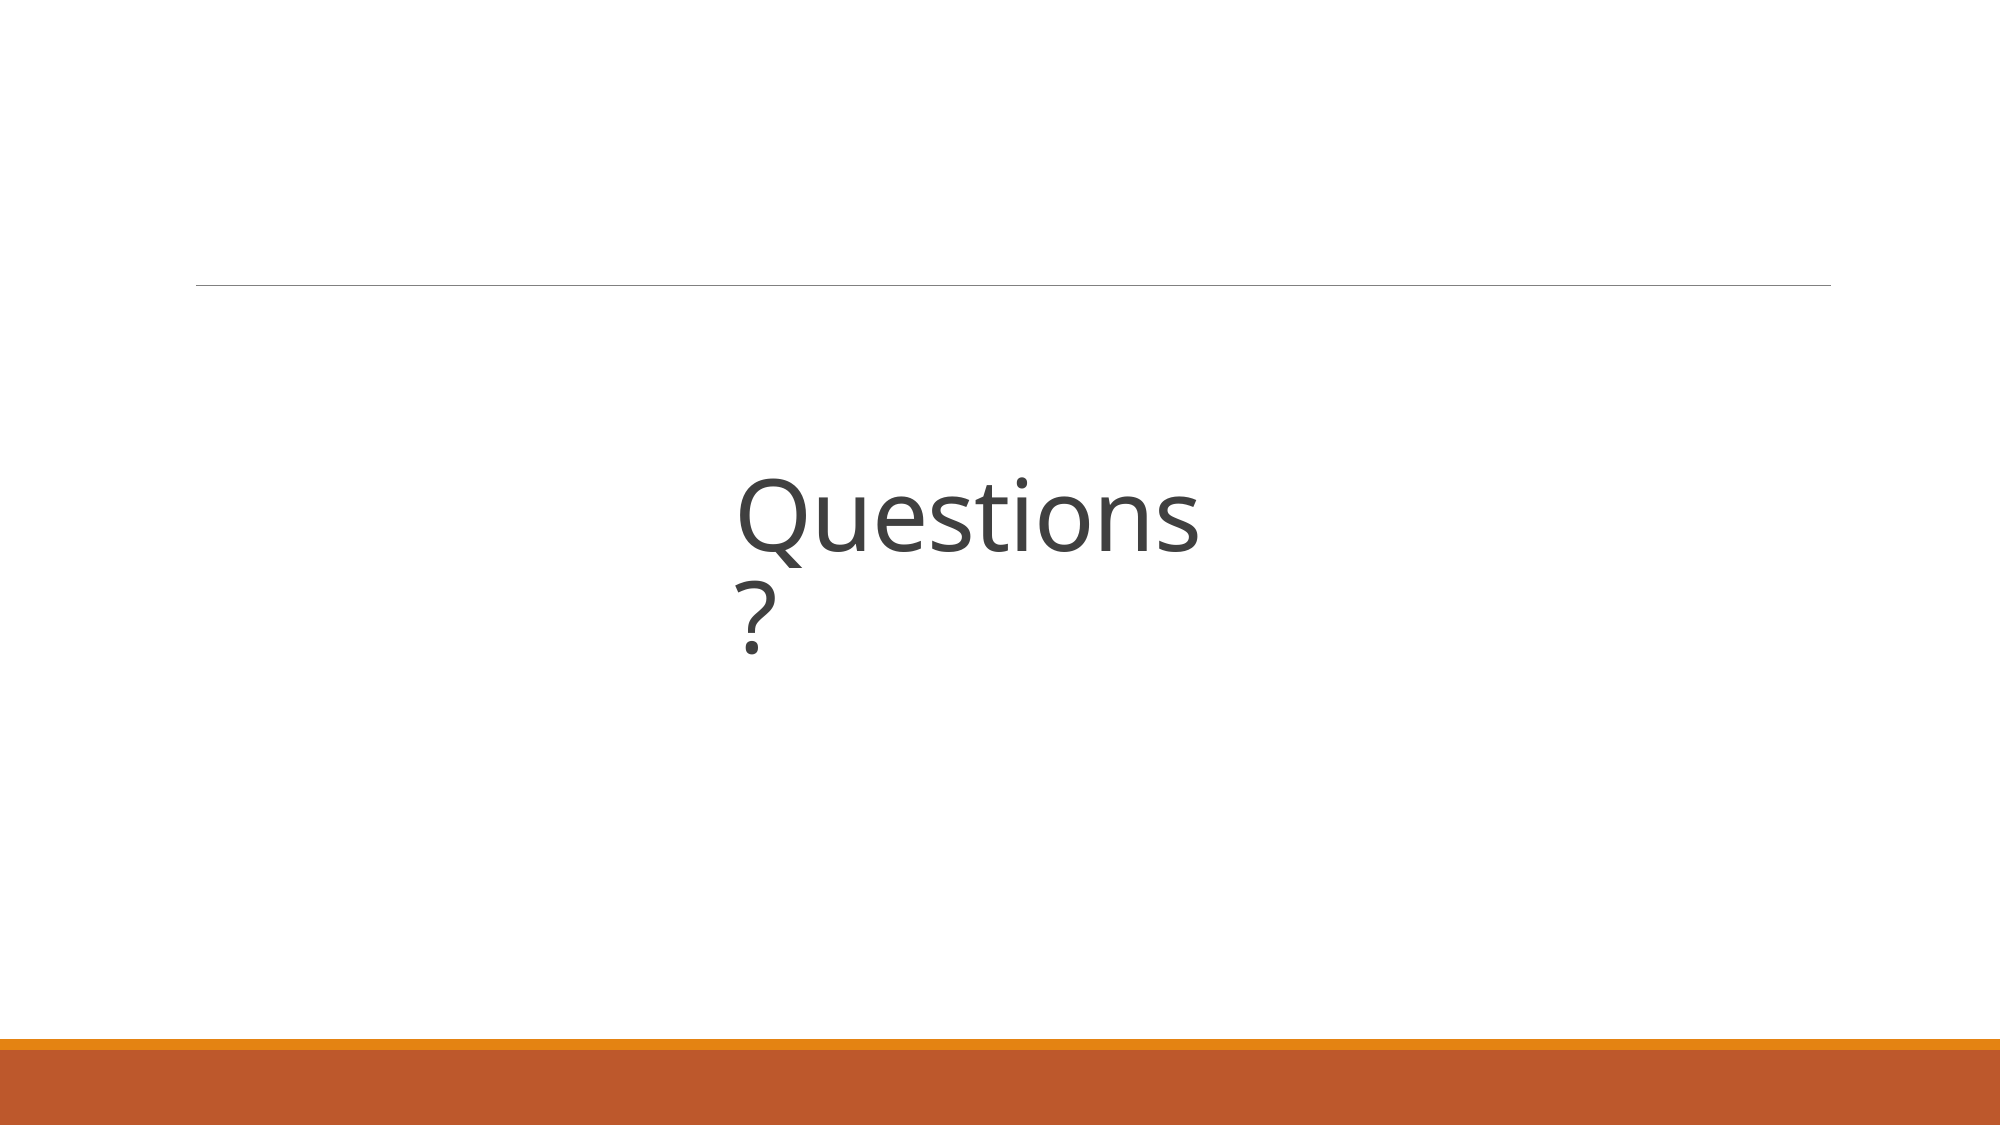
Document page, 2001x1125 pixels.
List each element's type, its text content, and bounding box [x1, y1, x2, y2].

title Questions? [719, 388, 1221, 682]
